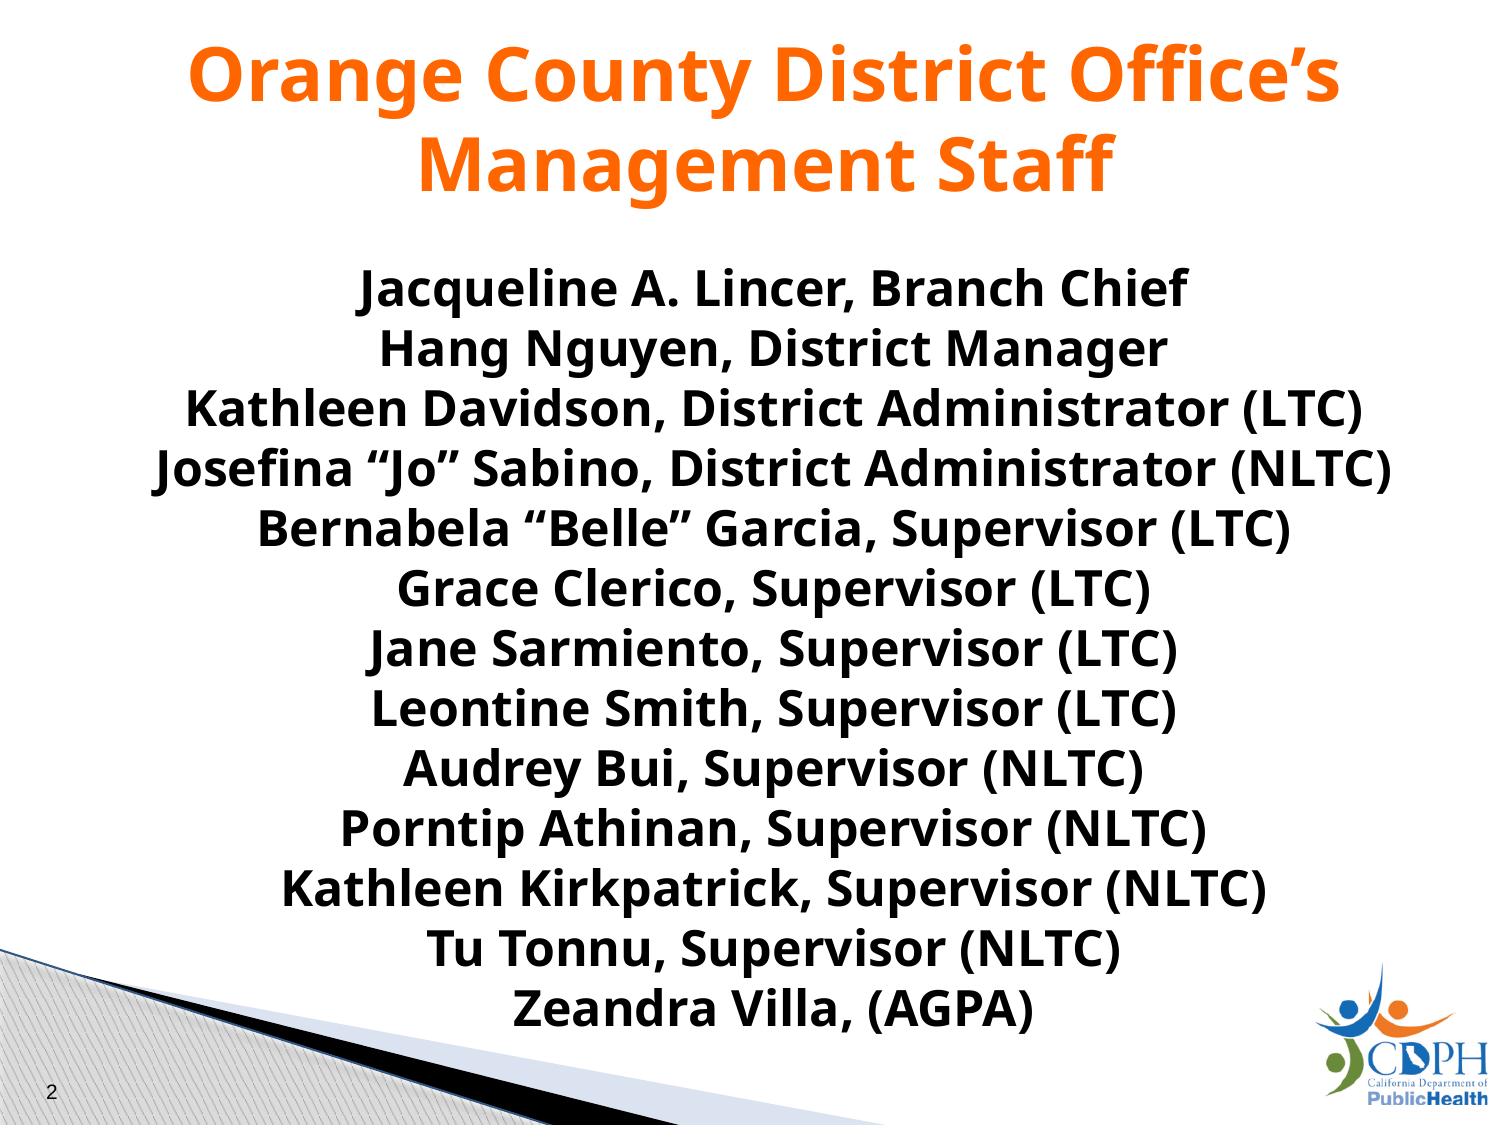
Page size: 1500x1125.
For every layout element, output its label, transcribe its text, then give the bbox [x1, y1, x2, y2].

slide_number 2 [12, 1051, 73, 1112]
picture [1315, 962, 1488, 1105]
text_box Orange County District Office’s Management Staff Jacqueline A. Lincer, Branch Chief Hang Nguyen, District Manager Kathleen Davidson, District Administrator (LTC) Josefina “Jo” Sabino, District Administrator (NLTC) Bernabela “Belle” Garcia, Supervisor (LTC) Grace Clerico, Supervisor (LTC) Jane Sarmiento, Supervisor (LTC) Leontine Smith, Supervisor (LTC) Audrey Bui, Supervisor (NLTC) Porntip Athinan, Supervisor (NLTC) Kathleen Kirkpatrick, Supervisor (NLTC) Tu Tonnu, Supervisor (NLTC) Zeandra Villa, (AGPA) [73, 18, 1475, 1094]
